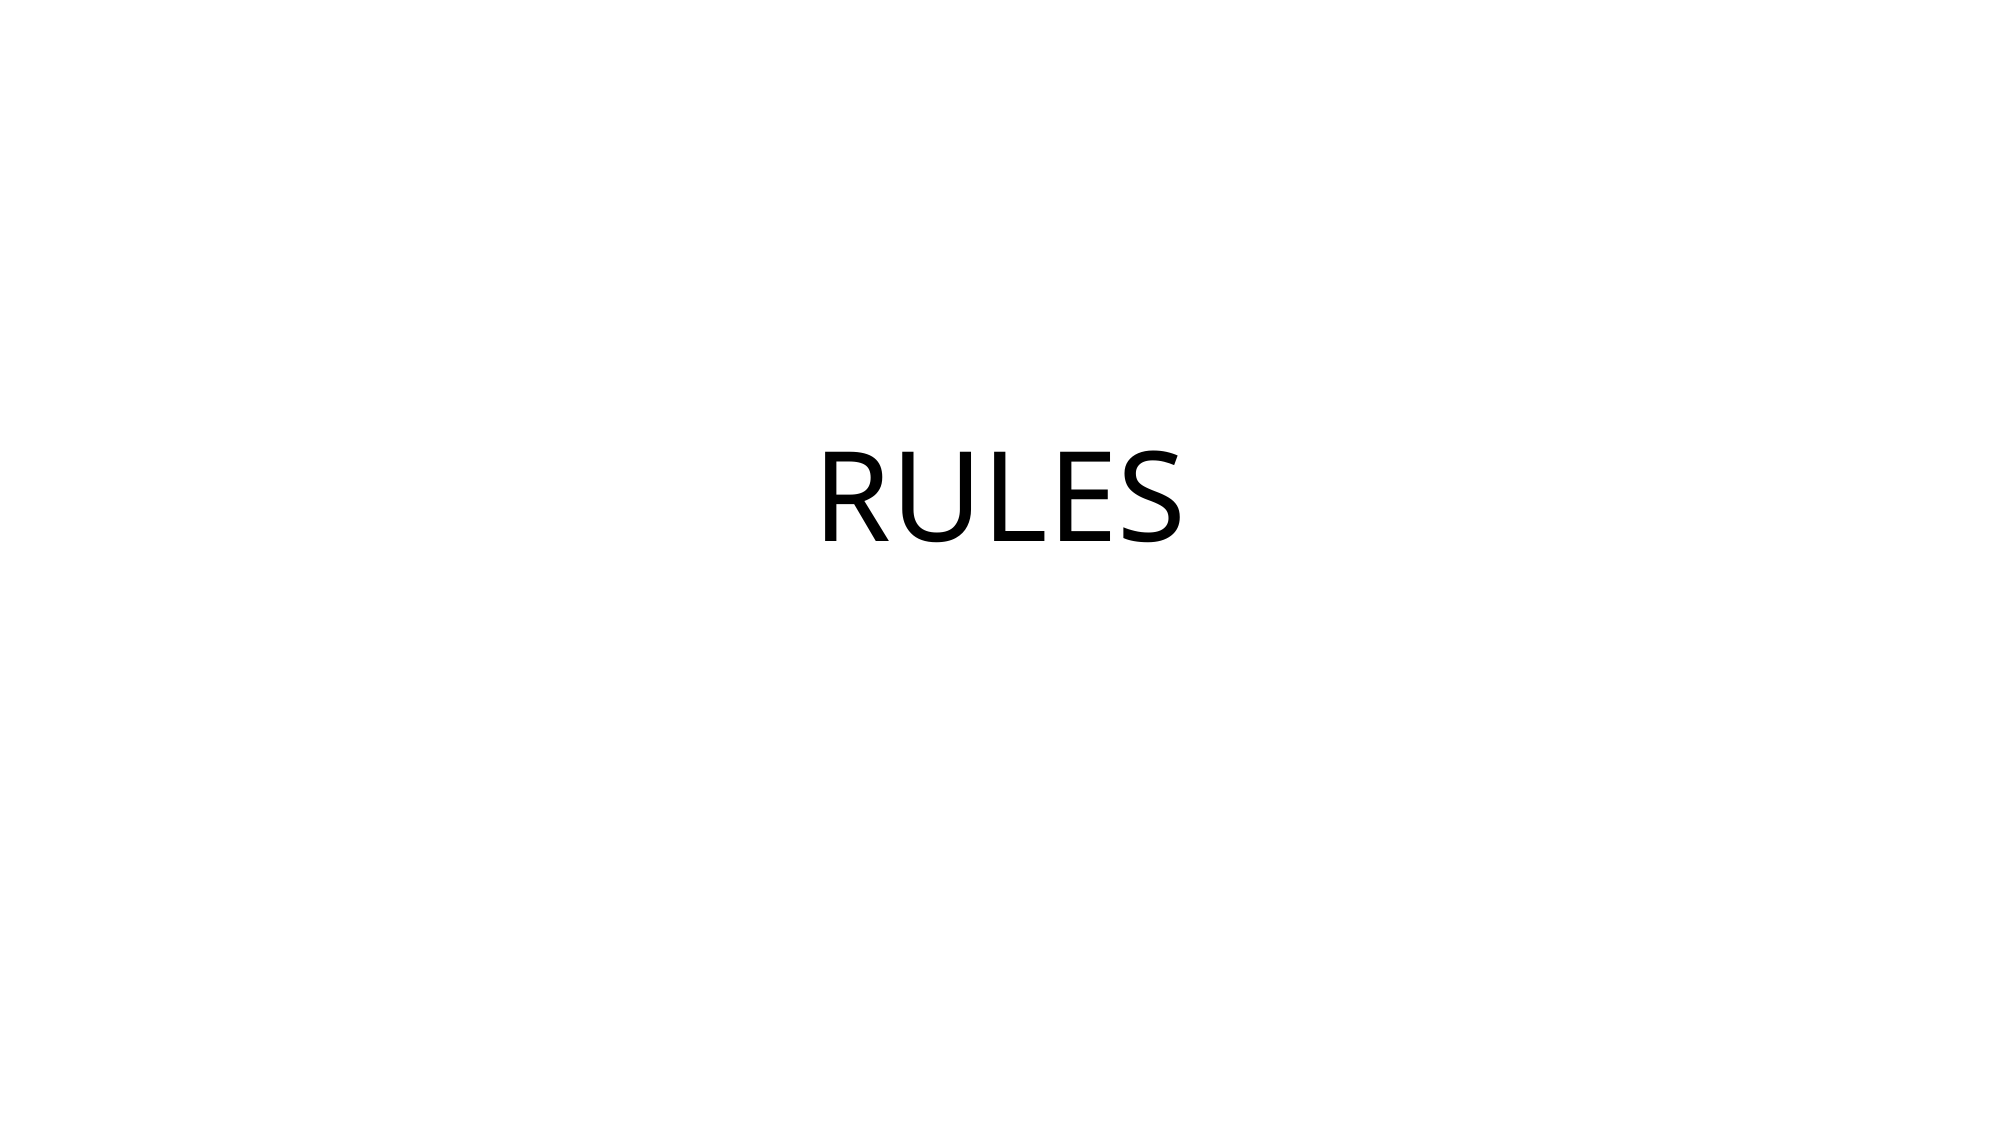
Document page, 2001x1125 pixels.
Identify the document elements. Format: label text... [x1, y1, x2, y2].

title RULES [249, 184, 1750, 576]
